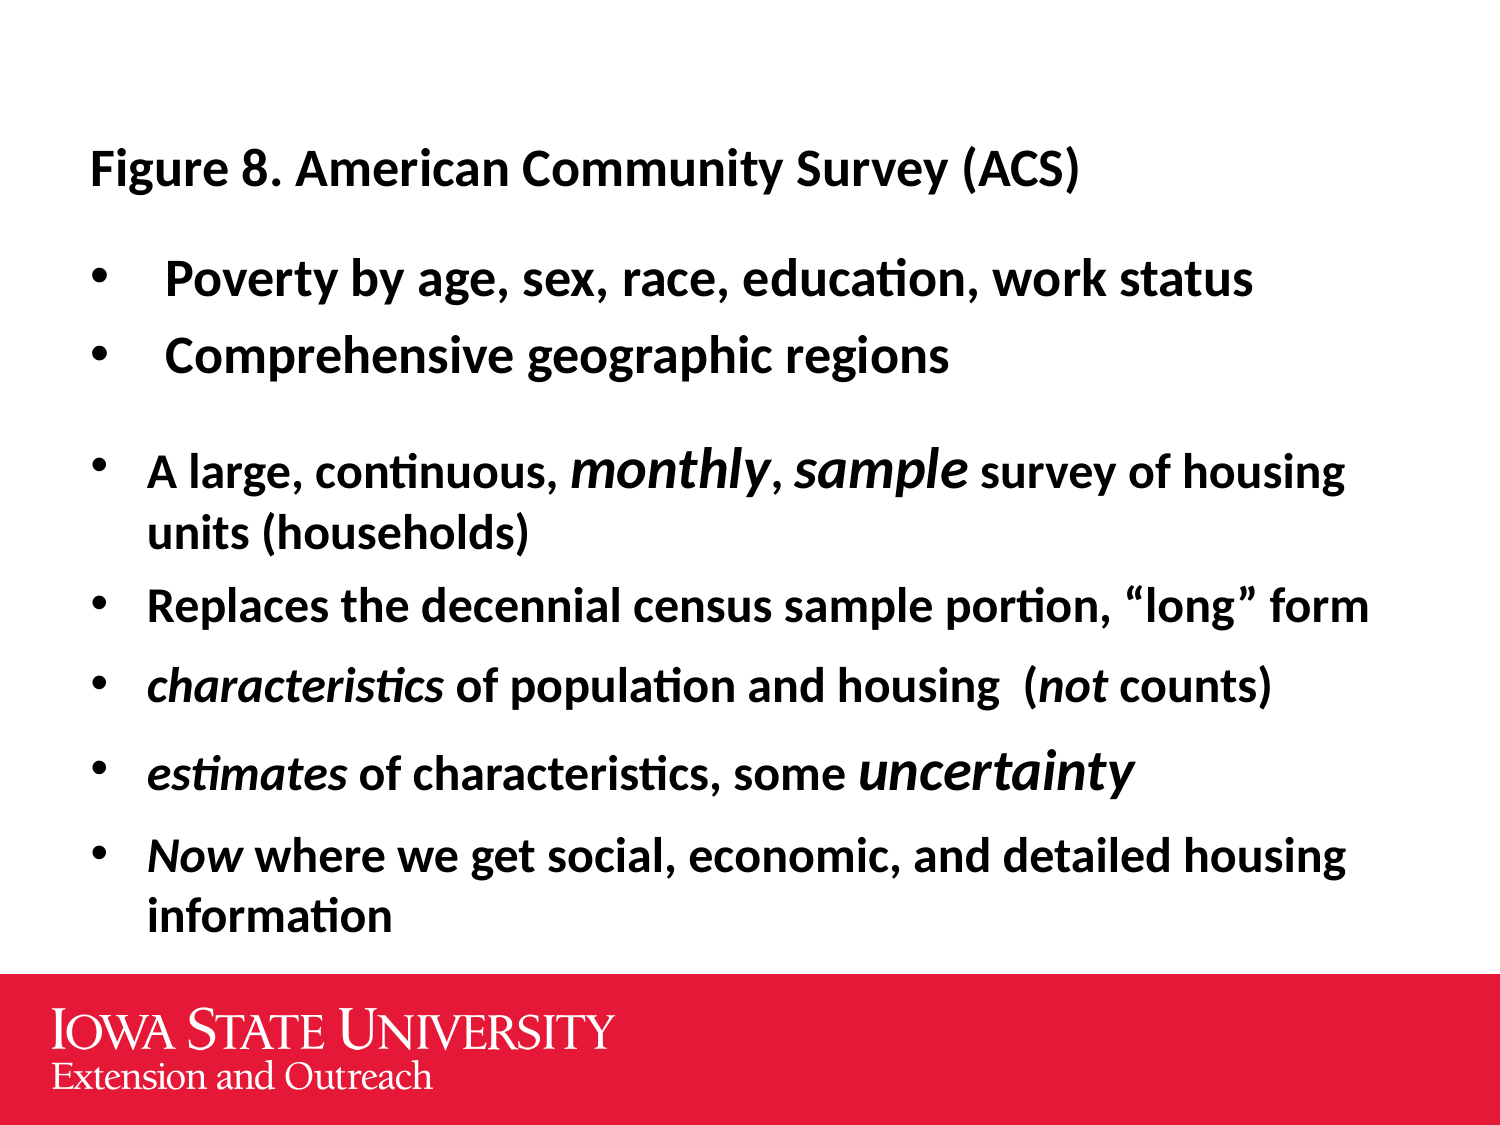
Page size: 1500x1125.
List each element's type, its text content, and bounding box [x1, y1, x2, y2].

text_box Figure 8. American Community Survey (ACS) Poverty by age, sex, race, education, work status Comprehensive geographic regions A large, continuous, monthly, sample survey of housing units (households) Replaces the decennial census sample portion, “long” form characteristics of population and housing (not counts) estimates of characteristics, some uncertainty Now where we get social, economic, and detailed housing information [75, 125, 1433, 950]
picture [0, 974, 1500, 1125]
